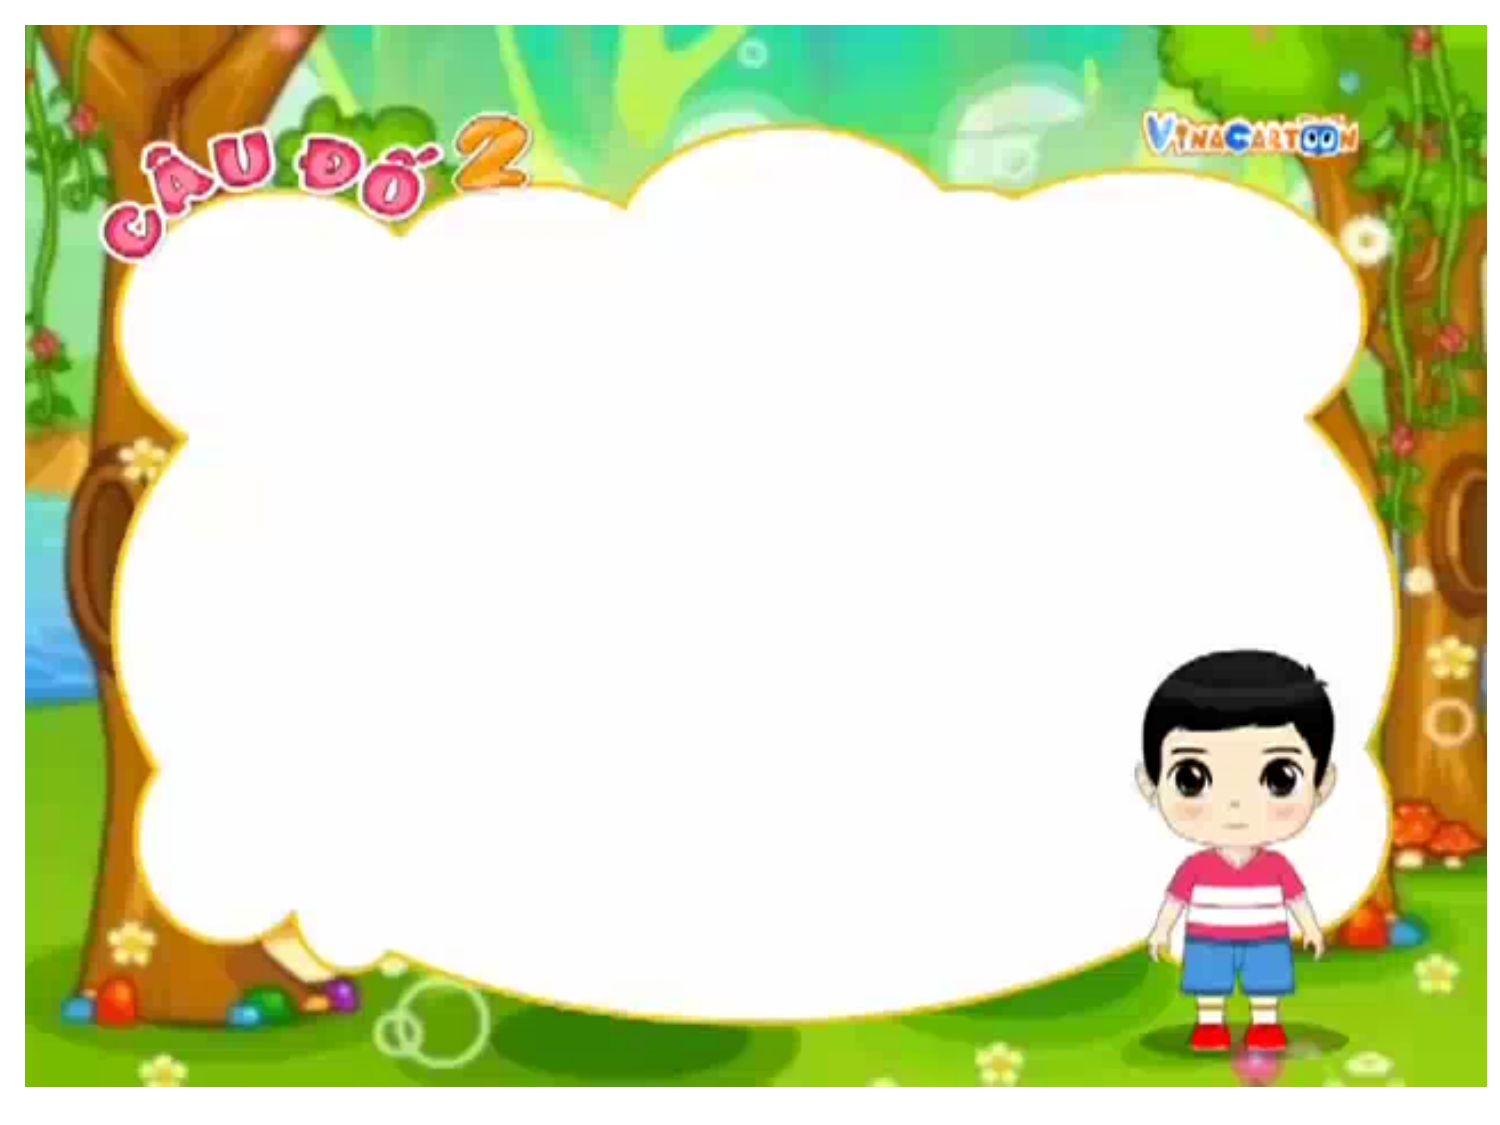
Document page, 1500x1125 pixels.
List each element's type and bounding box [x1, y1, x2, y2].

list [24, 24, 1488, 1088]
